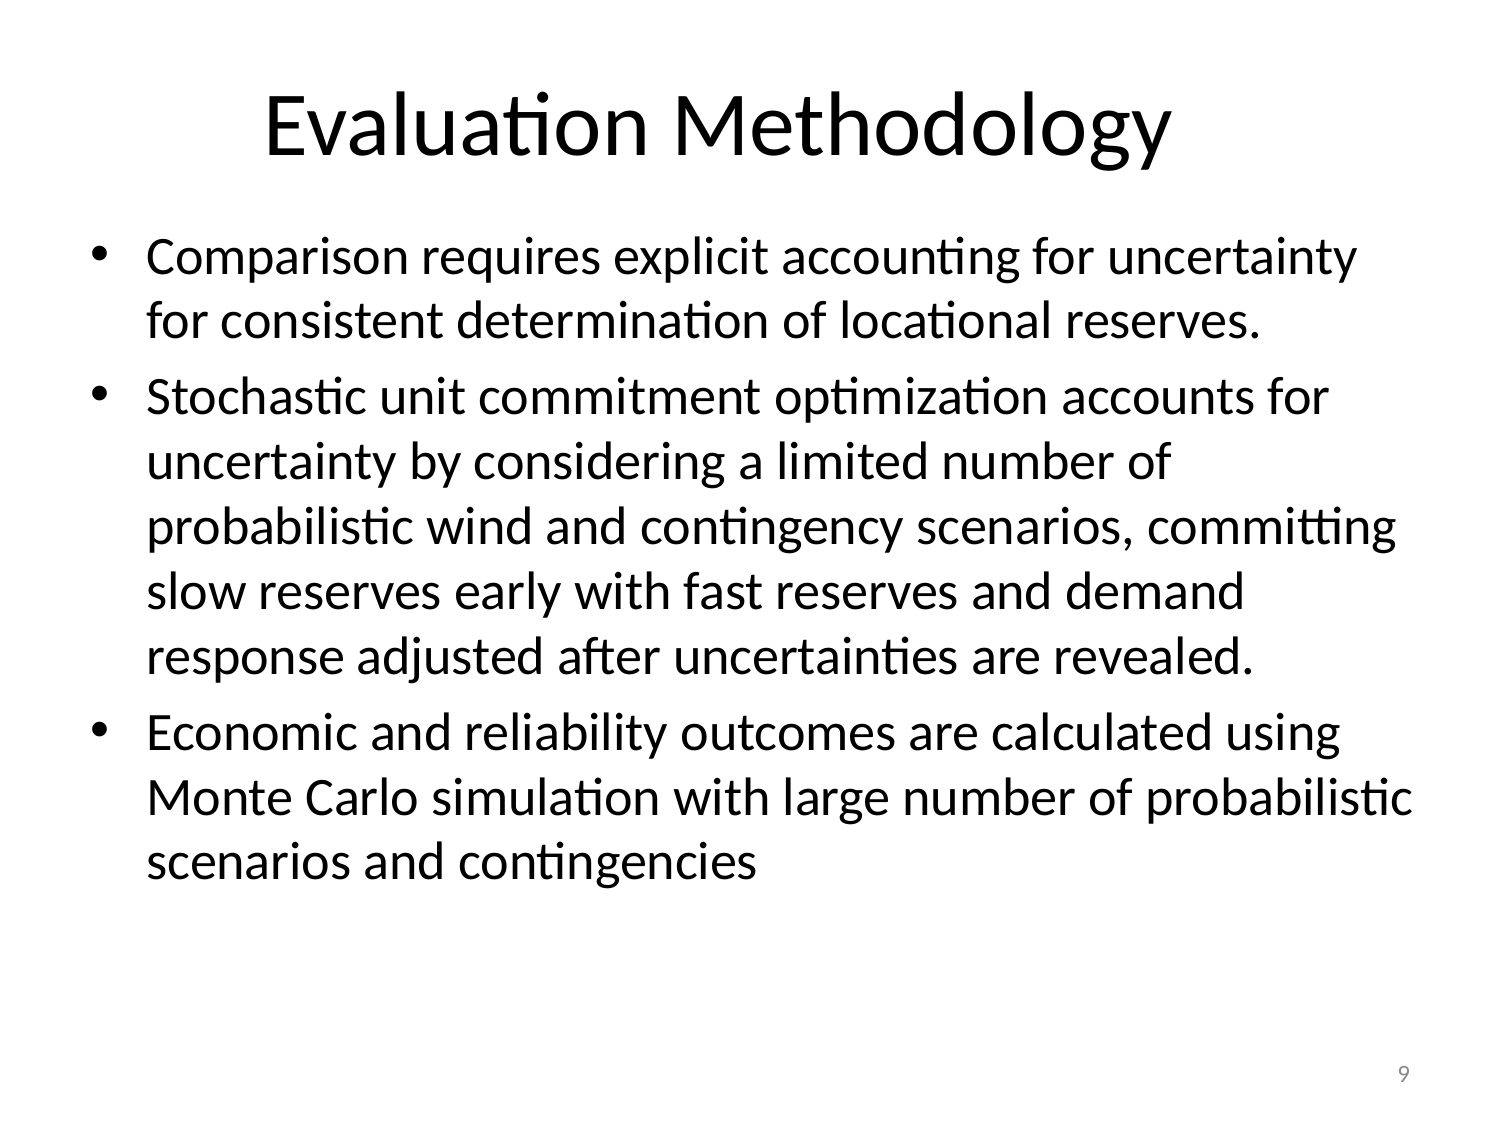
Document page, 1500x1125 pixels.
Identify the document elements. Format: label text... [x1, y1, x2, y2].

slide_number 9 [1074, 1042, 1425, 1103]
list Comparison requires explicit accounting for uncertainty for consistent determination of locational reserves. Stochastic unit commitment optimization accounts for uncertainty by considering a limited number of probabilistic wind and contingency scenarios, committing slow reserves early with fast reserves and demand response adjusted after uncertainties are revealed. Economic and reliability outcomes are calculated using Monte Carlo simulation with large number of probabilistic scenarios and contingencies [75, 212, 1438, 988]
title Evaluation Methodology [200, 50, 1238, 188]
